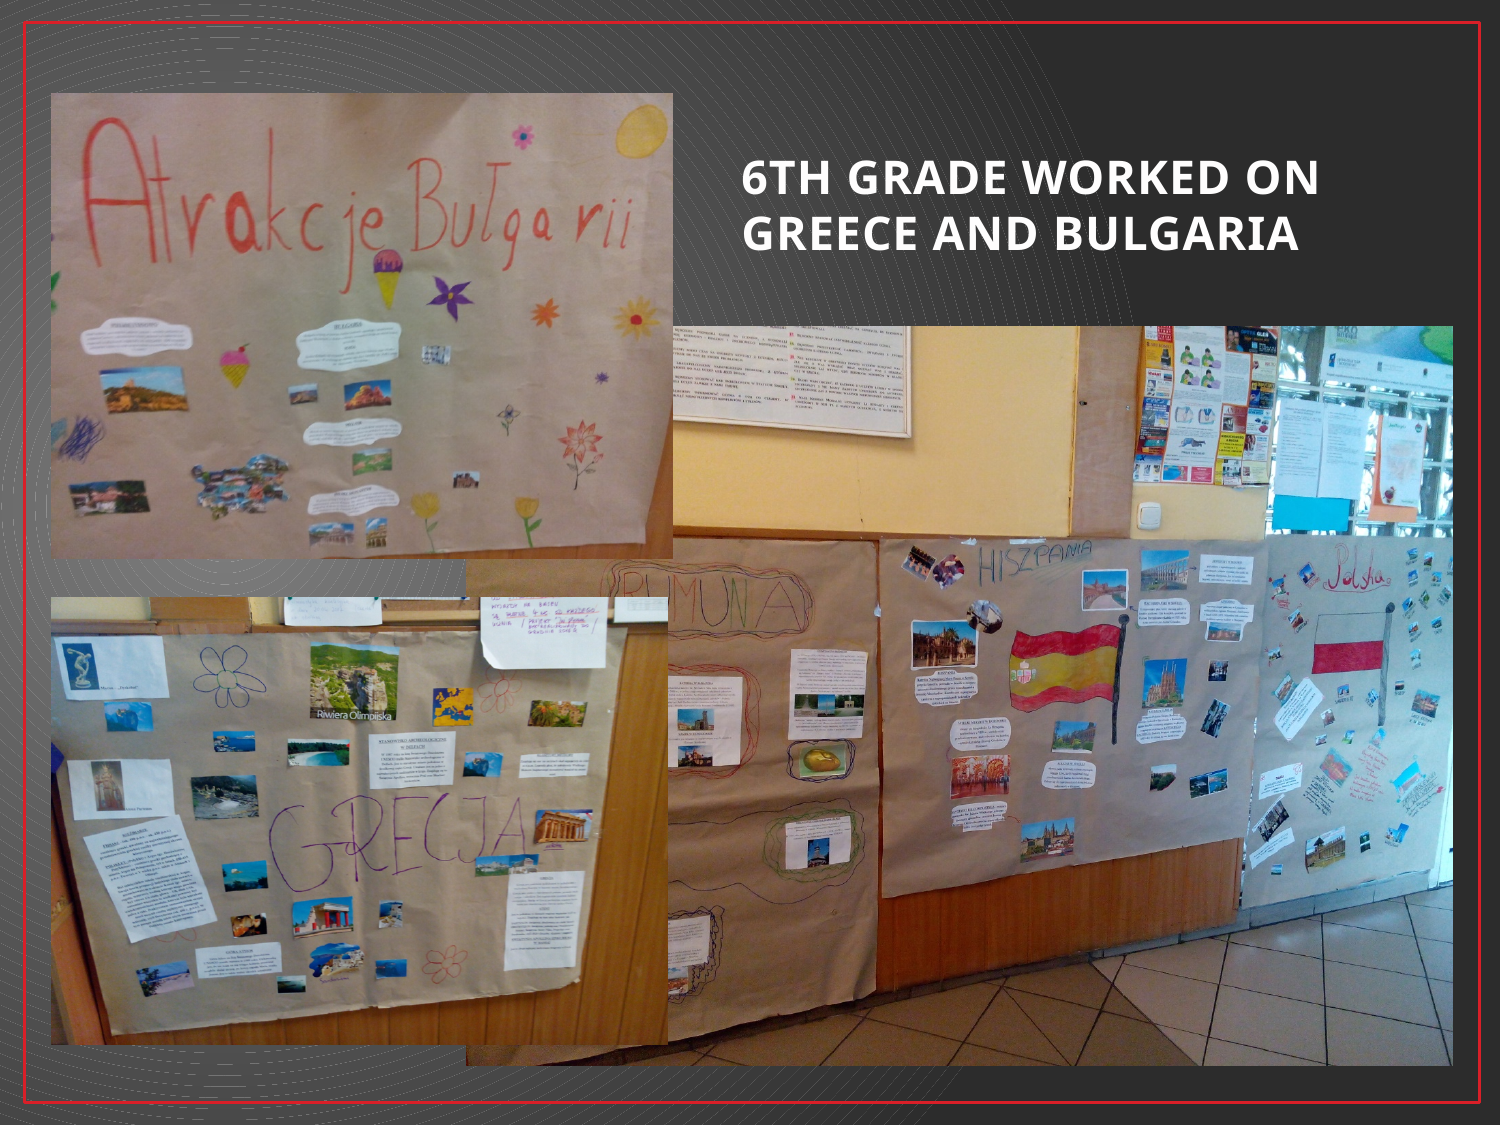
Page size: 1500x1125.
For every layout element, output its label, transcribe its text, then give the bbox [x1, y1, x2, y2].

picture [51, 326, 1453, 1067]
title 6TH GRADE WORKED ON GREECE AND BULGARIA [726, 137, 1425, 268]
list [51, 93, 673, 560]
